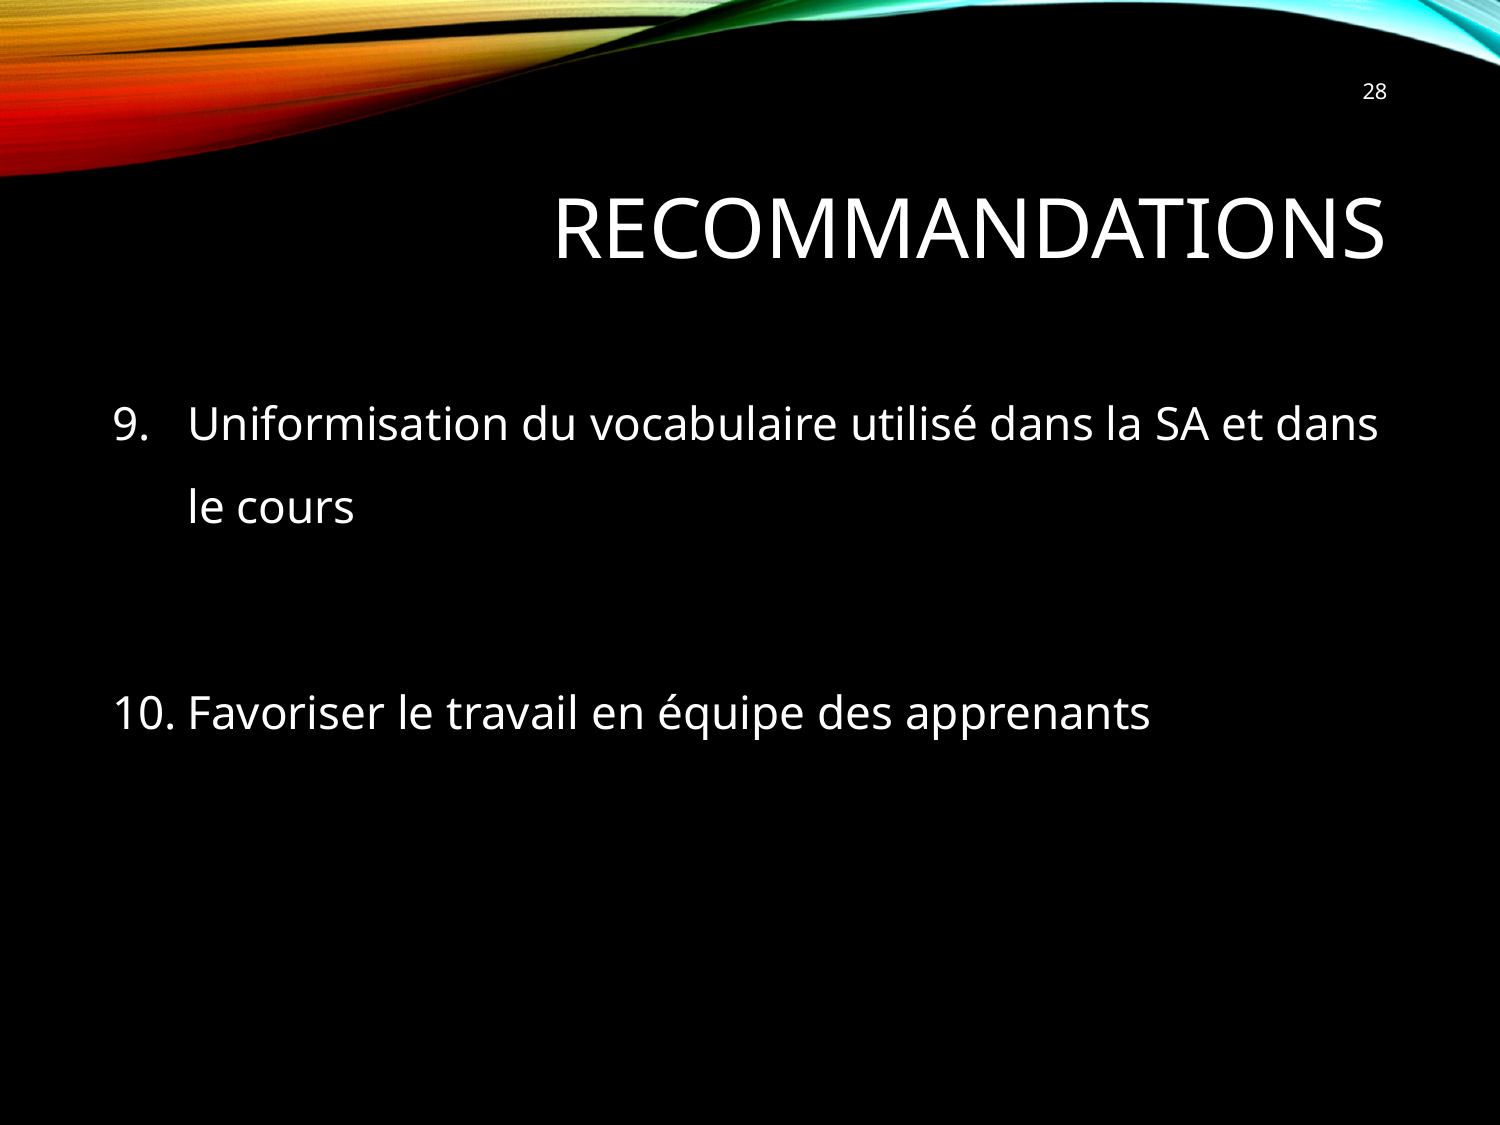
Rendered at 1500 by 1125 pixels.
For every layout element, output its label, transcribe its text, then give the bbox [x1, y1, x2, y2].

list Uniformisation du vocabulaire utilisé dans la SA et dans le cours Favoriser le travail en équipe des apprenants [97, 360, 1403, 1028]
title REcommandations [356, 125, 1403, 338]
picture [0, 0, 1500, 178]
slide_number 28 [1078, 62, 1403, 123]
